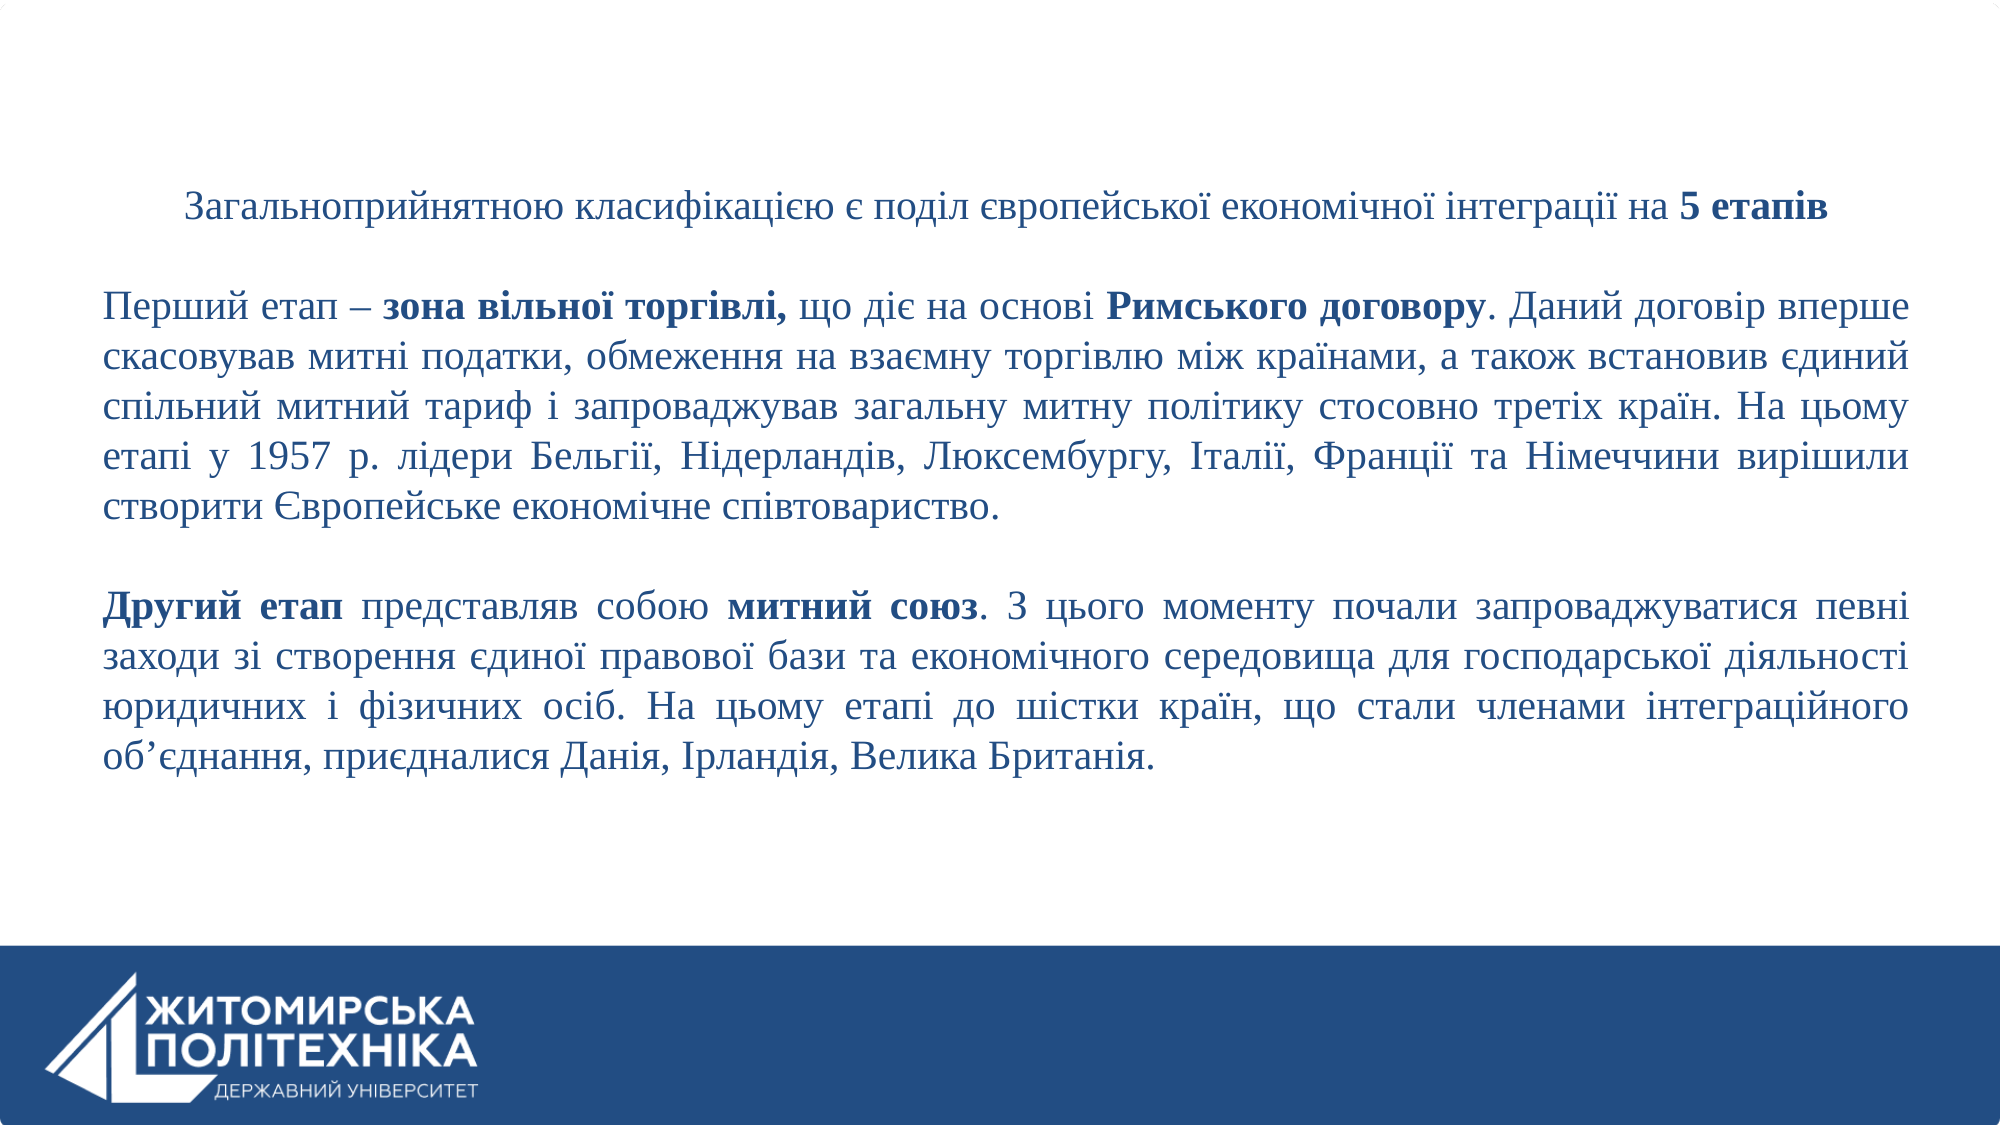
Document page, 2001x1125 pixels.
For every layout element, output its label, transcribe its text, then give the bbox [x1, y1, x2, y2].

text_box Загальноприйнятною класифікацією є поділ європейської економічної інтеграції на 5 етапів Перший етап – зона вільної торгівлі, що діє на основі Римського договору. Даний договір вперше скасовував митні податки, обмеження на взаємну торгівлю між країнами, а також встановив єдиний спільний митний тариф і запроваджував загальну митну політику стосовно третіх країн. На цьому етапі у 1957 р. лідери Бельгії, Нідерландів, Люксембургу, Італії, Франції та Німеччини вирішили створити Європейське економічне співтовариство. Другий етап представляв собою митний союз. З цього моменту почали запроваджуватися певні заходи зі створення єдиної правової бази та економічного середовища для господарської діяльності юридичних і фізичних осіб. На цьому етапі до шістки країн, що стали членами інтеграційного об’єднання, приєдналися Данія, Ірландія, Велика Британія. [87, 170, 1925, 786]
picture [0, 3, 2000, 1125]
